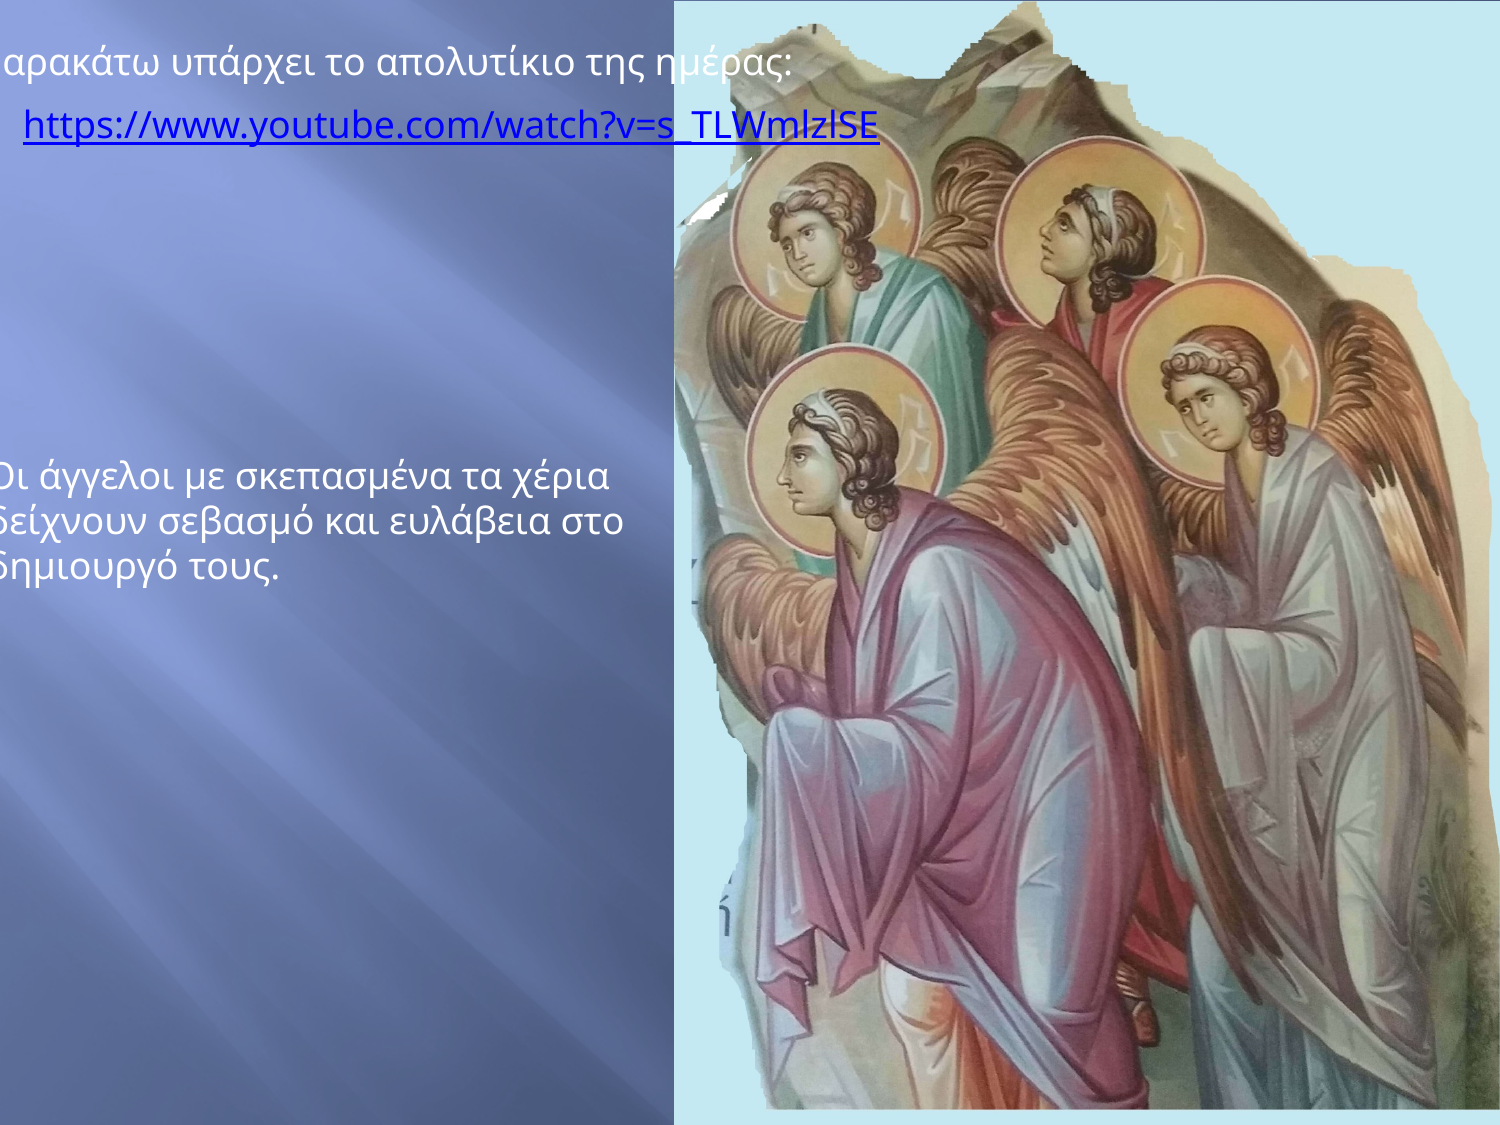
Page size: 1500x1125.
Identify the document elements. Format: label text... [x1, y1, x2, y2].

text_box https://www.youtube.com/watch?v=s_TLWmlzlSE [8, 94, 674, 160]
text_box Παρακάτω υπάρχει το απολυτίκιο της ημέρας: [0, 30, 674, 91]
picture [674, 1, 1500, 1125]
text_box Οι άγγελοι με σκεπασμένα τα χέρια δείχνουν σεβασμό και ευλάβεια στο δημιουργό τους. [0, 444, 650, 595]
